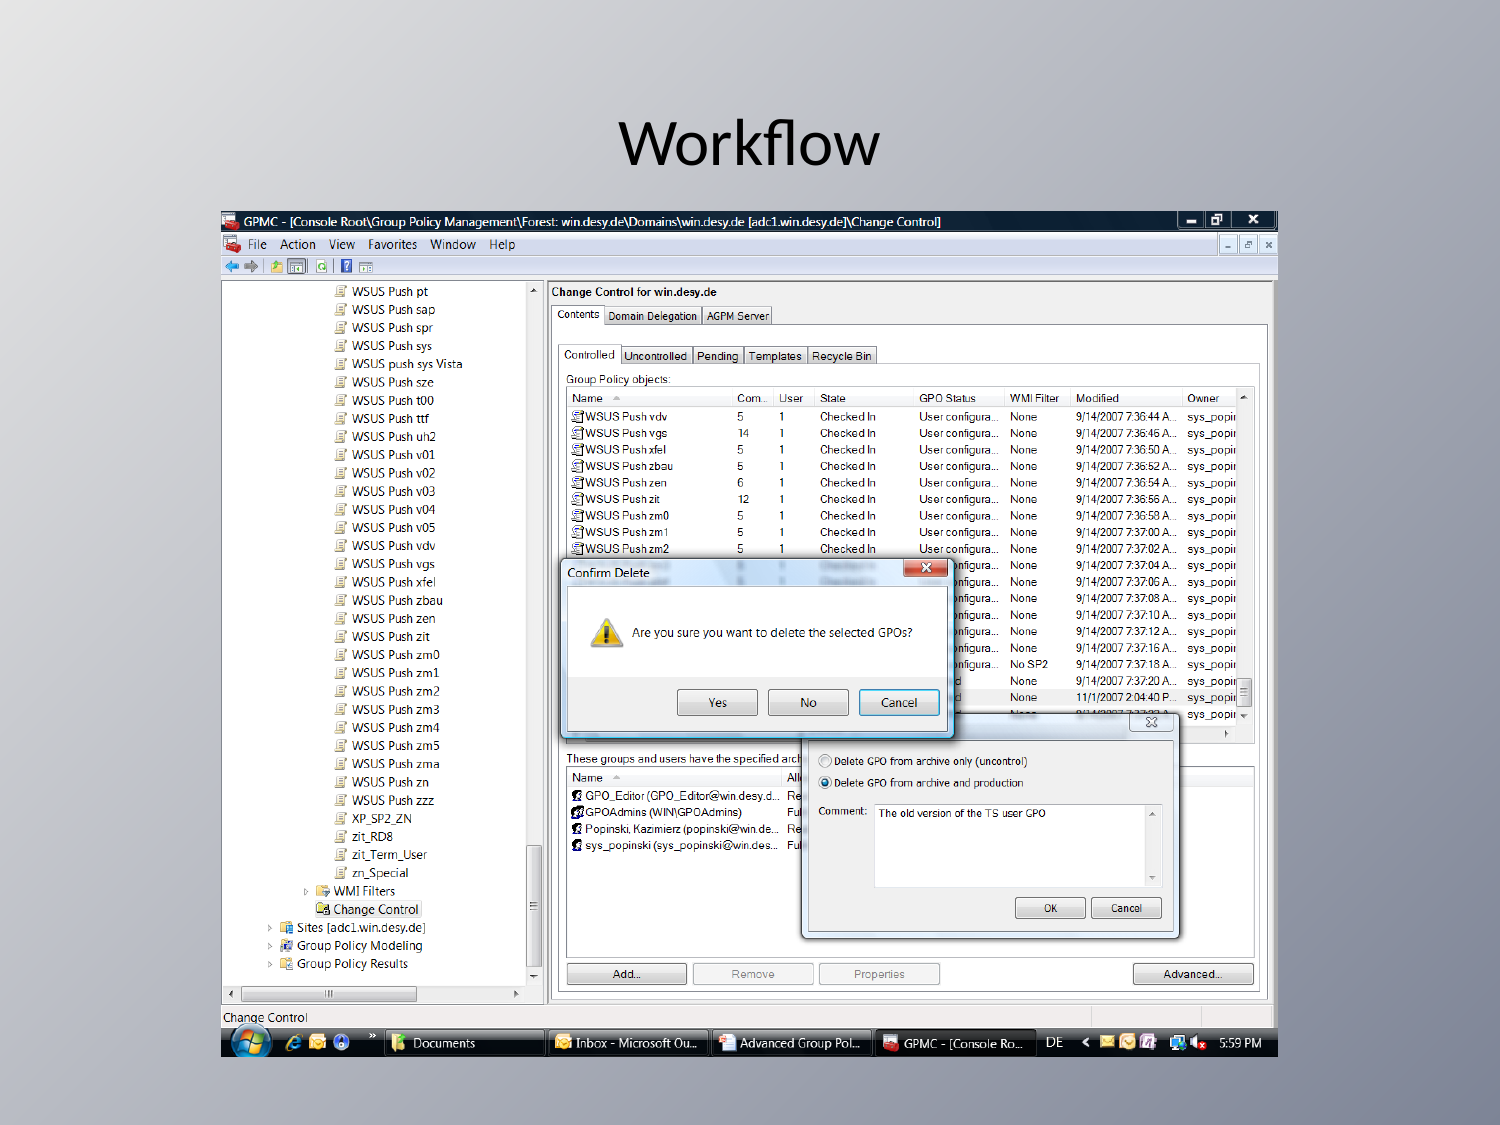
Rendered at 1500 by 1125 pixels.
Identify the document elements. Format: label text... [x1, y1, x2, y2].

picture [221, 210, 1279, 1057]
title Workflow [75, 45, 1425, 233]
